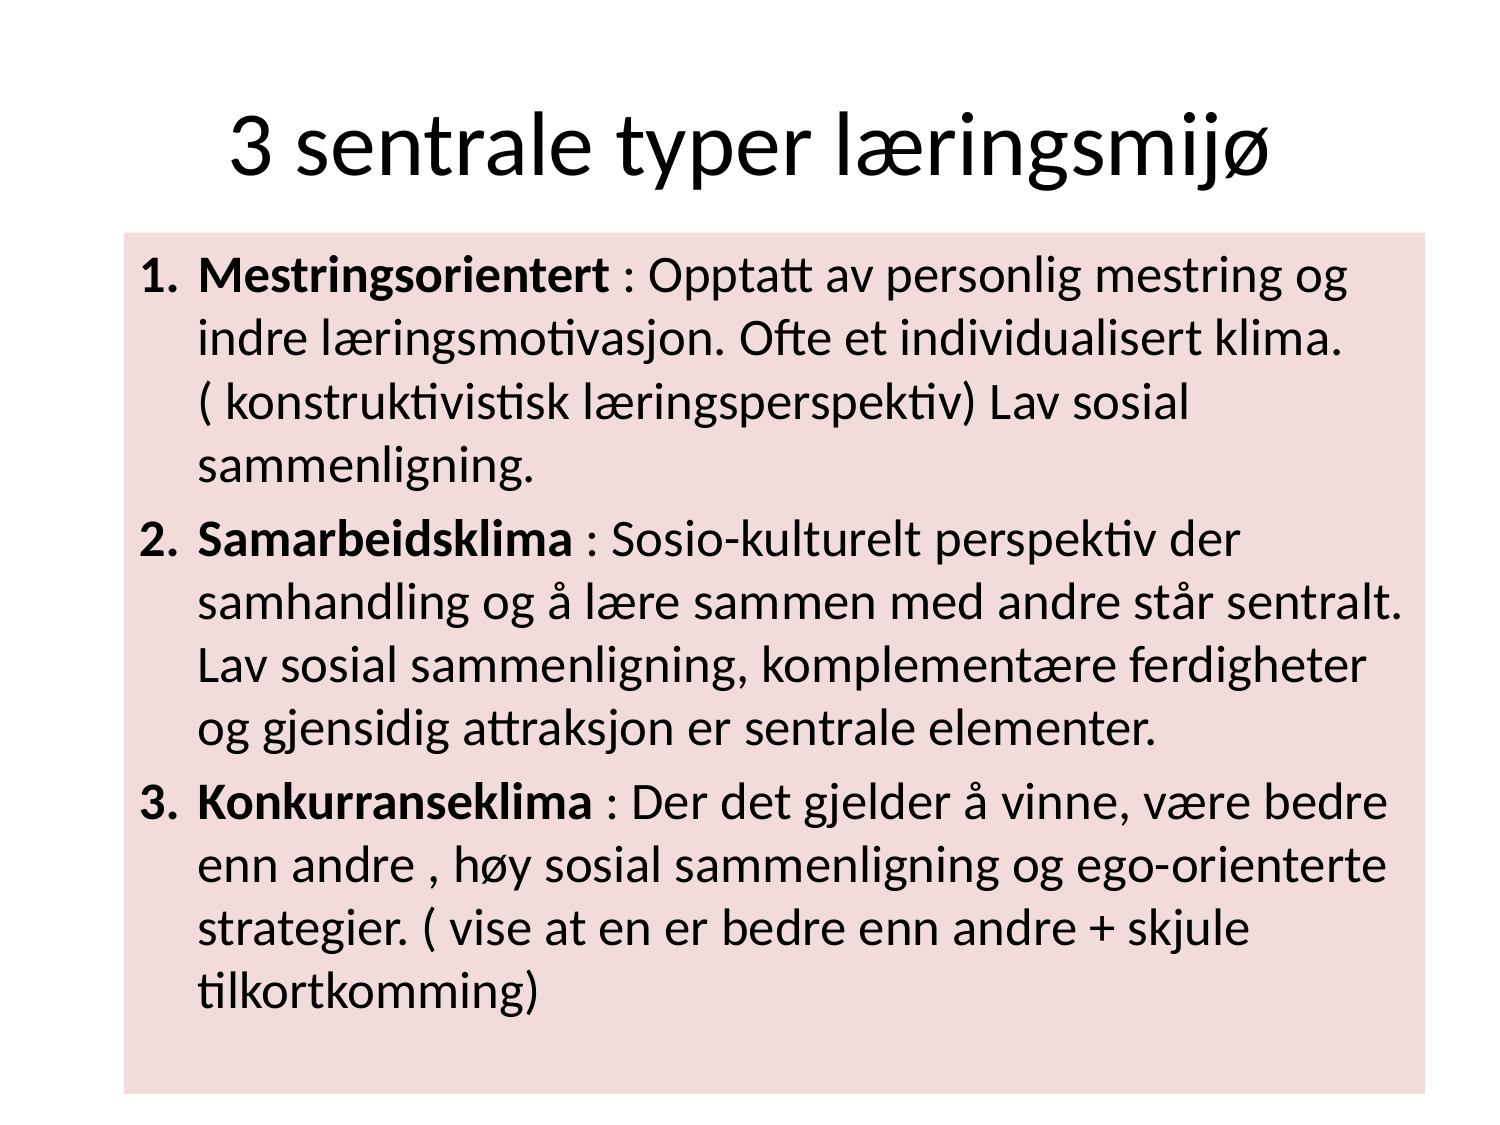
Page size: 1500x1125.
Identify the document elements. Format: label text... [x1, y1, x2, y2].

list Mestringsorientert : Opptatt av personlig mestring og indre læringsmotivasjon. Ofte et individualisert klima.( konstruktivistisk læringsperspektiv) Lav sosial sammenligning. Samarbeidsklima : Sosio-kulturelt perspektiv der samhandling og å lære sammen med andre står sentralt. Lav sosial sammenligning, komplementære ferdigheter og gjensidig attraksjon er sentrale elementer. Konkurranseklima : Der det gjelder å vinne, være bedre enn andre , høy sosial sammenligning og ego-orienterte strategier. ( vise at en er bedre enn andre + skjule tilkortkomming) [123, 232, 1425, 1094]
title 3 sentrale typer læringsmijø [75, 45, 1425, 233]
